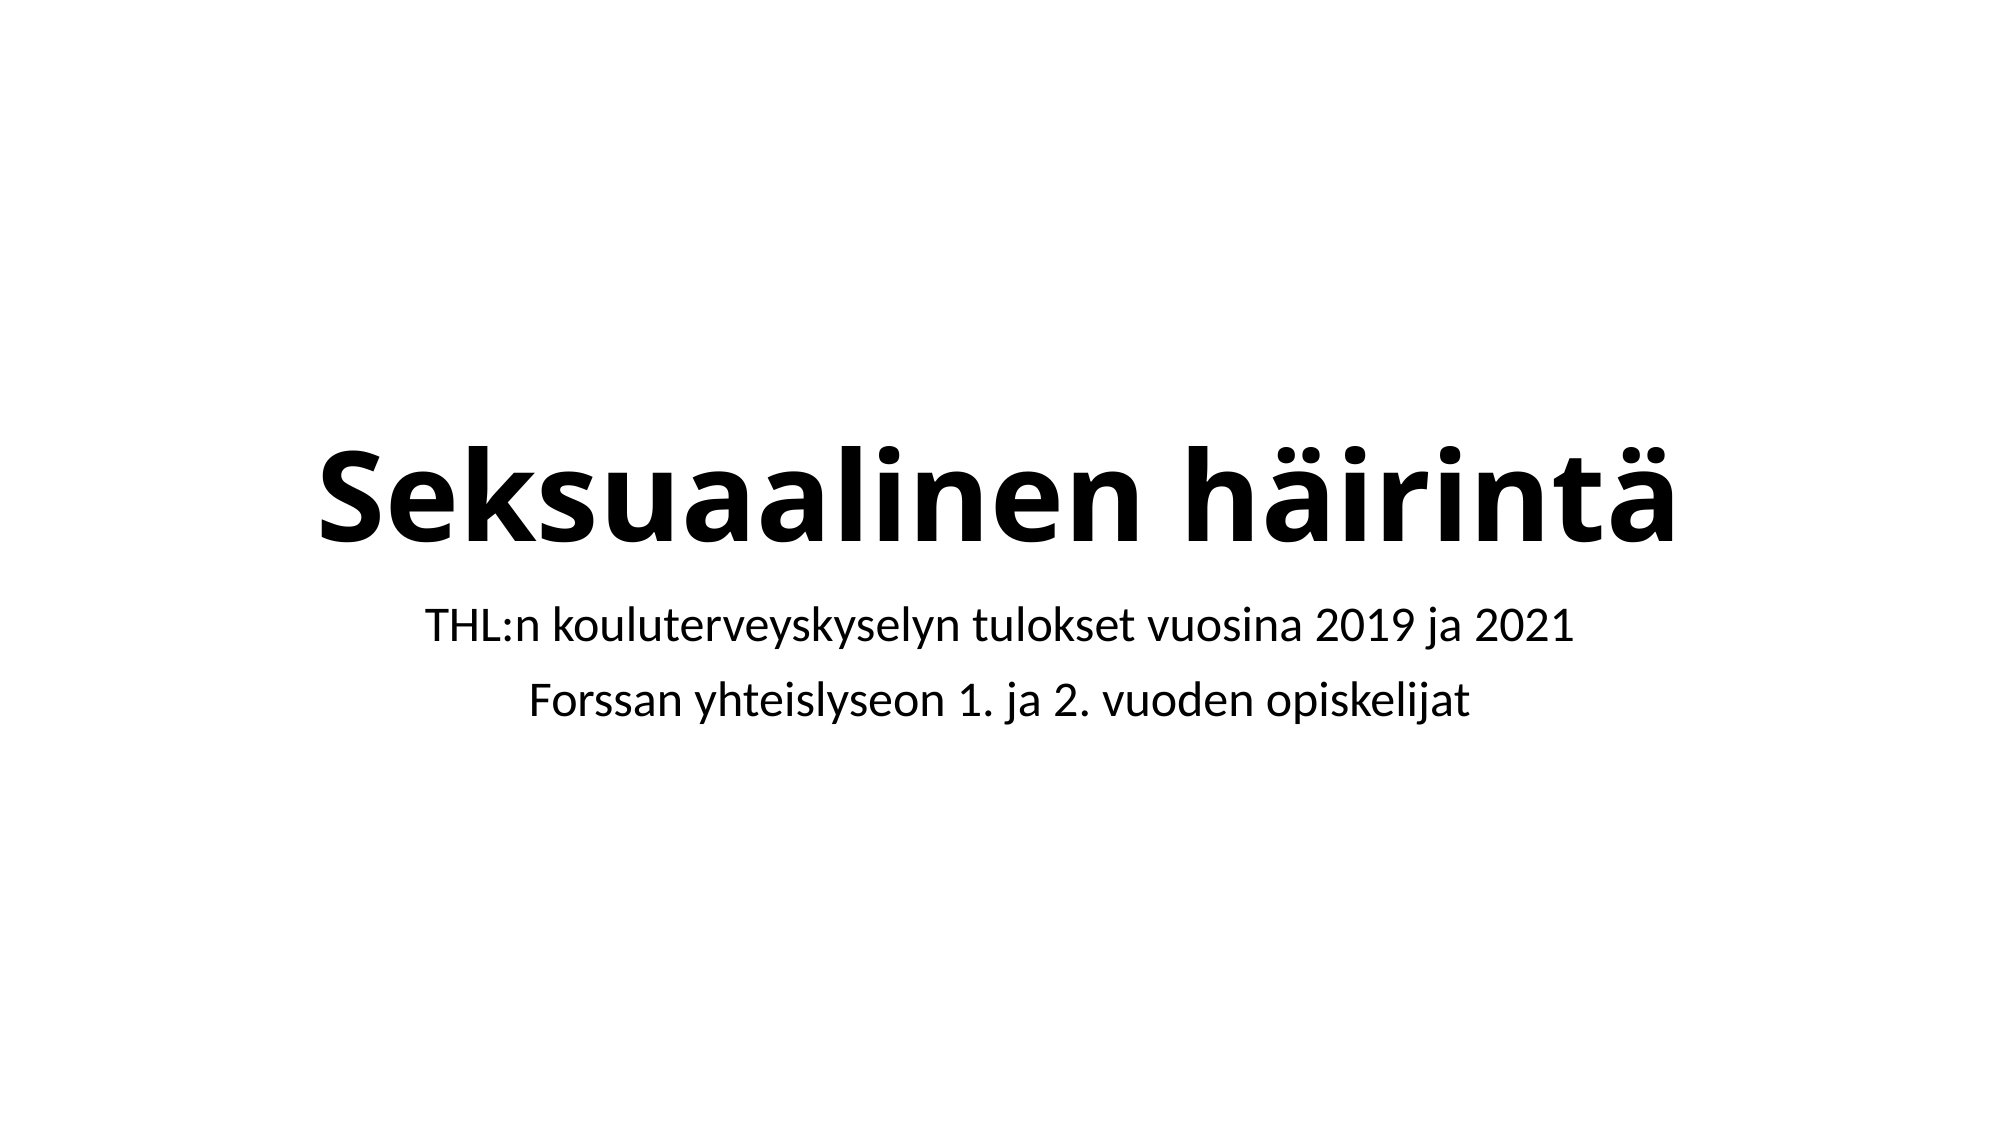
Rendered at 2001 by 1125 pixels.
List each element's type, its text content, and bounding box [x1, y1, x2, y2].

subtitle THL:n kouluterveyskyselyn tulokset vuosina 2019 ja 2021 Forssan yhteislyseon 1. ja 2. vuoden opiskelijat [249, 590, 1750, 863]
title Seksuaalinen häirintä [249, 184, 1750, 576]
